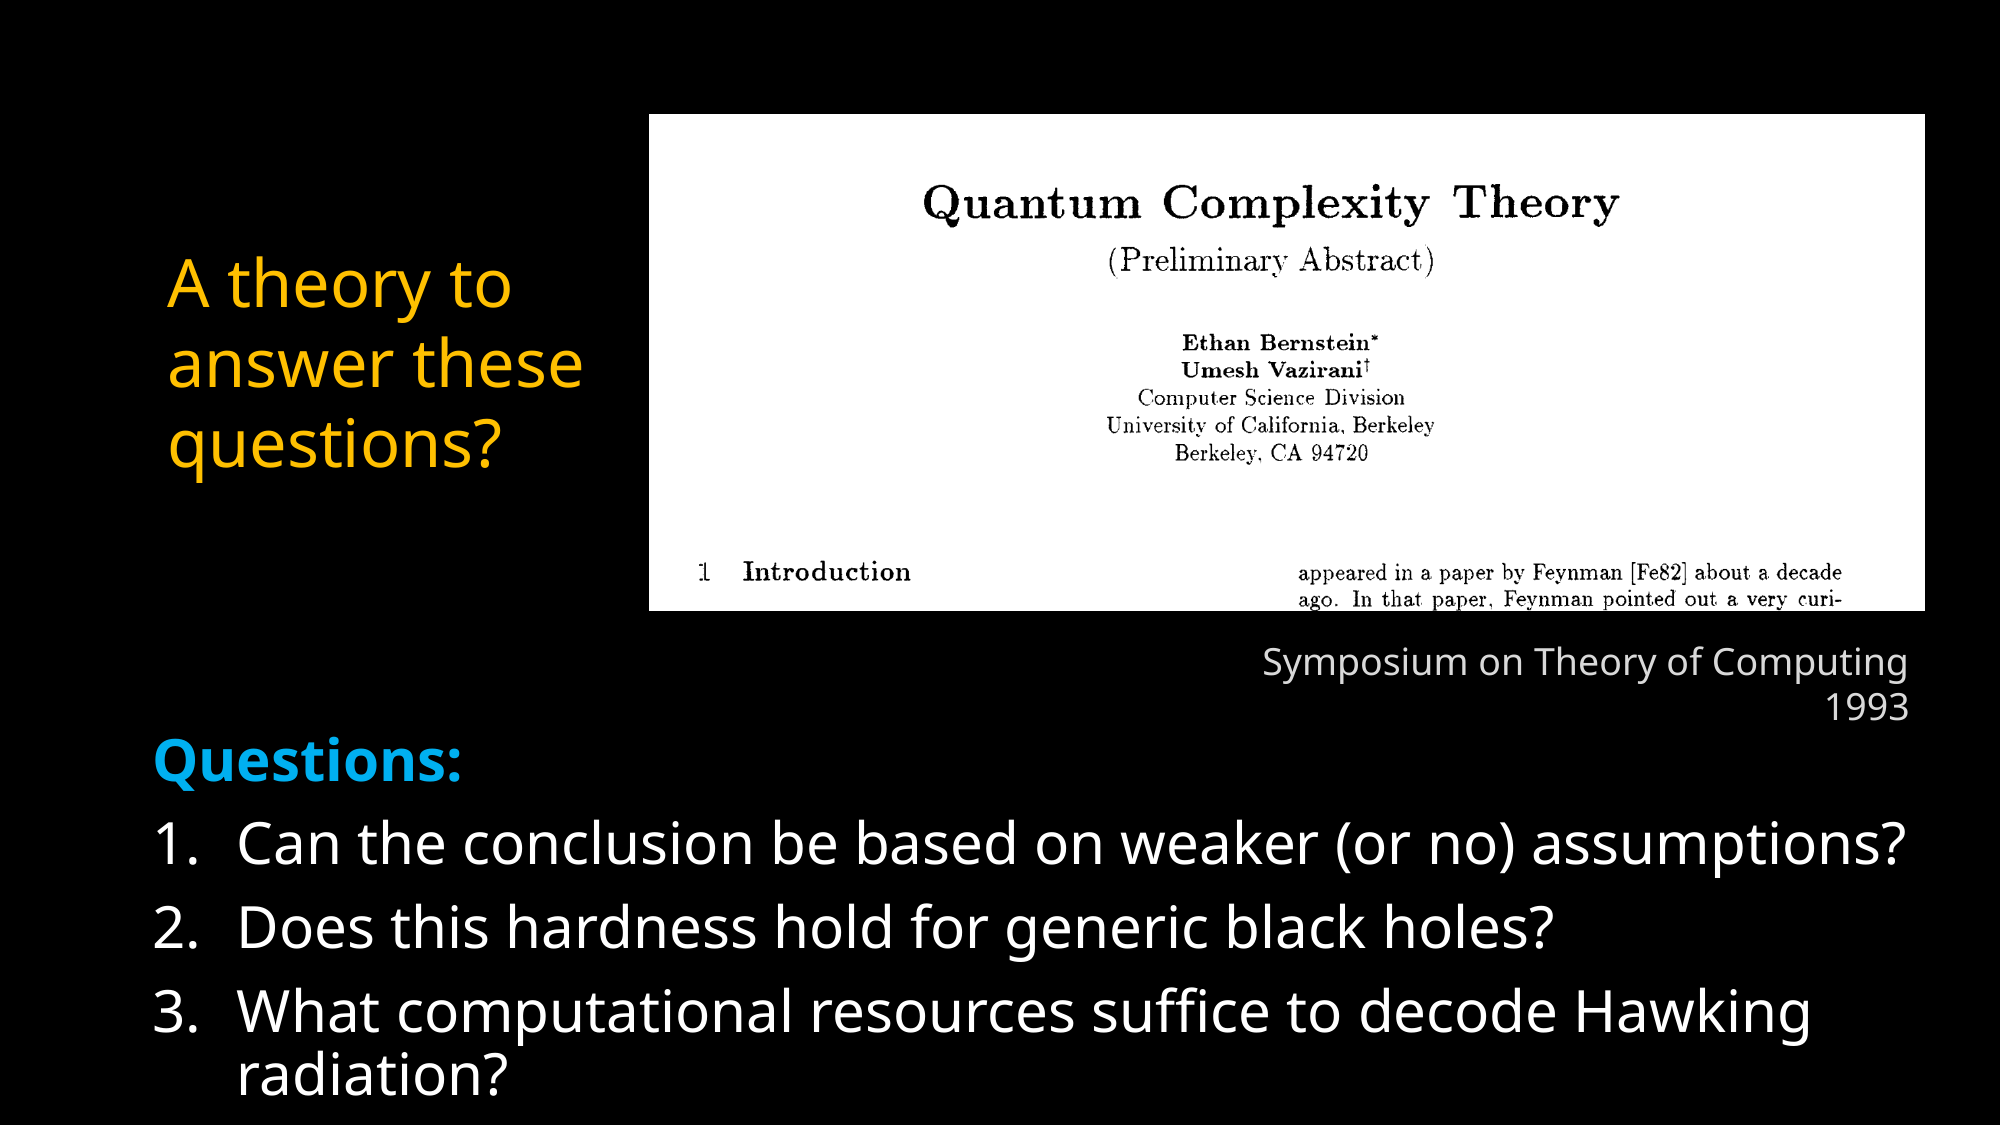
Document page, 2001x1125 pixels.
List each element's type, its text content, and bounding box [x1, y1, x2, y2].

picture [649, 114, 1925, 611]
text_box A theory to answer these questions? [152, 233, 649, 489]
text_box Questions: Can the conclusion be based on weaker (or no) assumptions? Does this hardness hold for generic black holes? What computational resources suffice to decode Hawking radiation? [137, 723, 2000, 1125]
text_box Symposium on Theory of Computing 1993 [1166, 630, 1925, 736]
